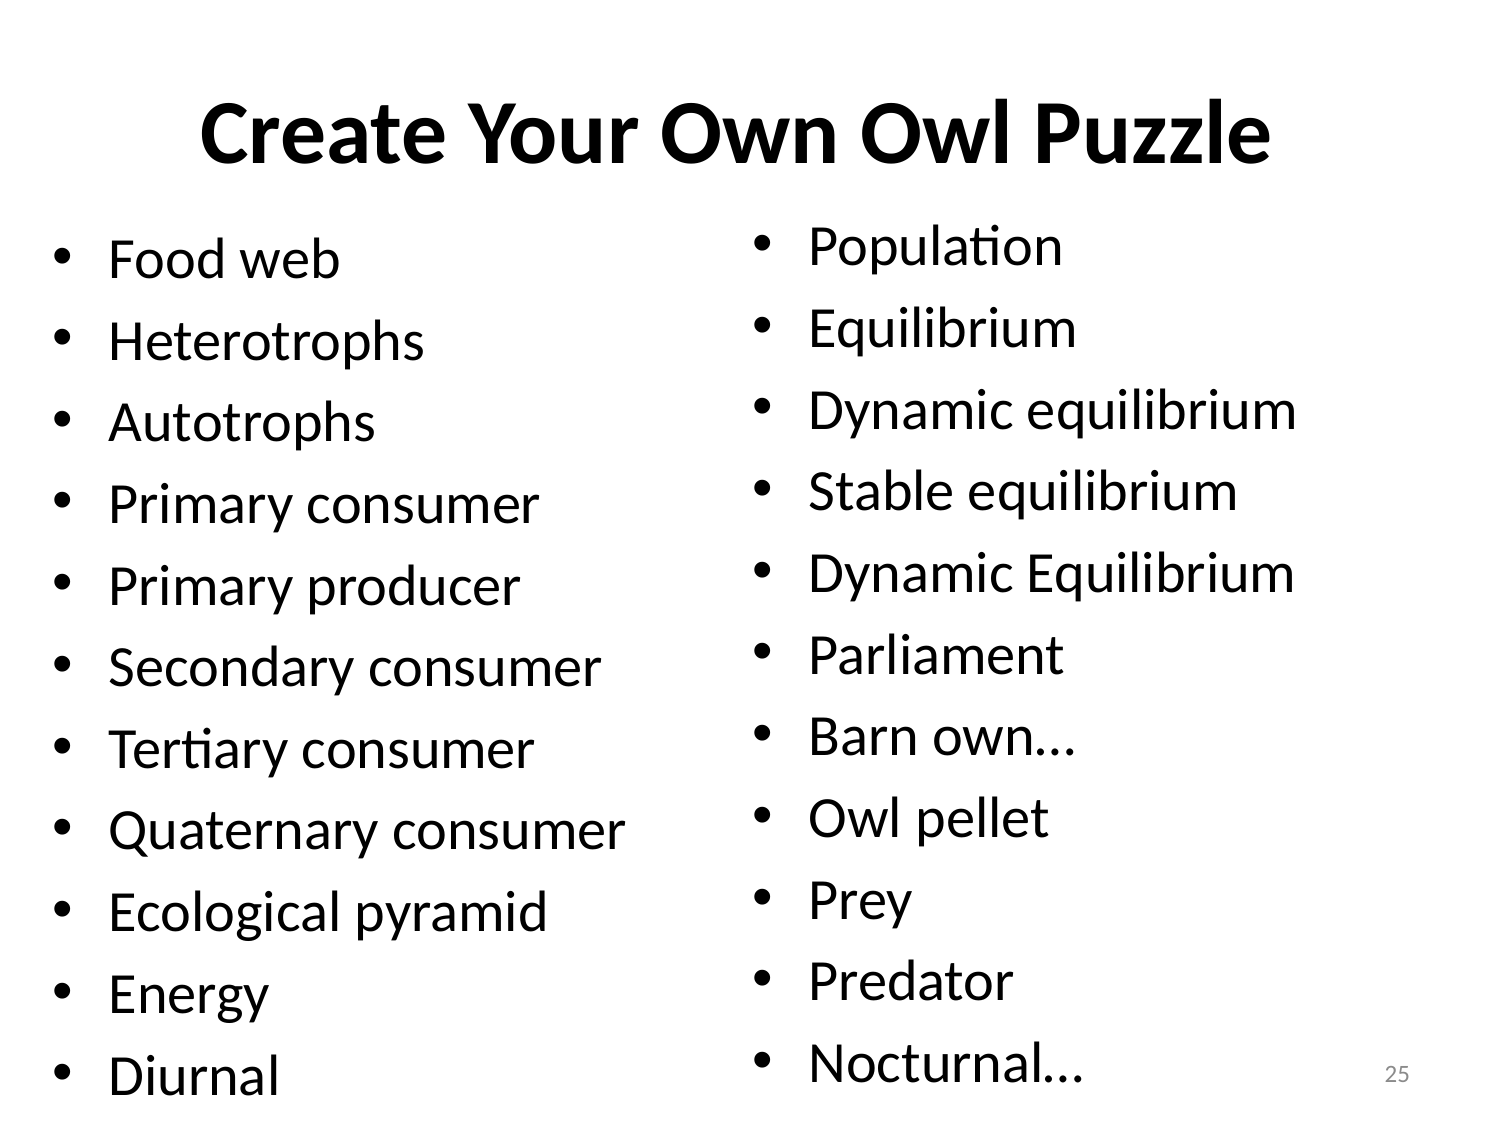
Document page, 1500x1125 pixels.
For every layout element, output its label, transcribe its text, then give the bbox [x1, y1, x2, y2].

text_box Population Equilibrium Dynamic equilibrium Stable equilibrium Dynamic Equilibrium Parliament Barn own… Owl pellet Prey Predator Nocturnal… [737, 199, 1438, 1100]
title Create Your Own Owl Puzzle [62, 32, 1413, 221]
list Food web Heterotrophs Autotrophs Primary consumer Primary producer Secondary consumer Tertiary consumer Quaternary consumer Ecological pyramid Energy Diurnal [37, 212, 726, 1038]
